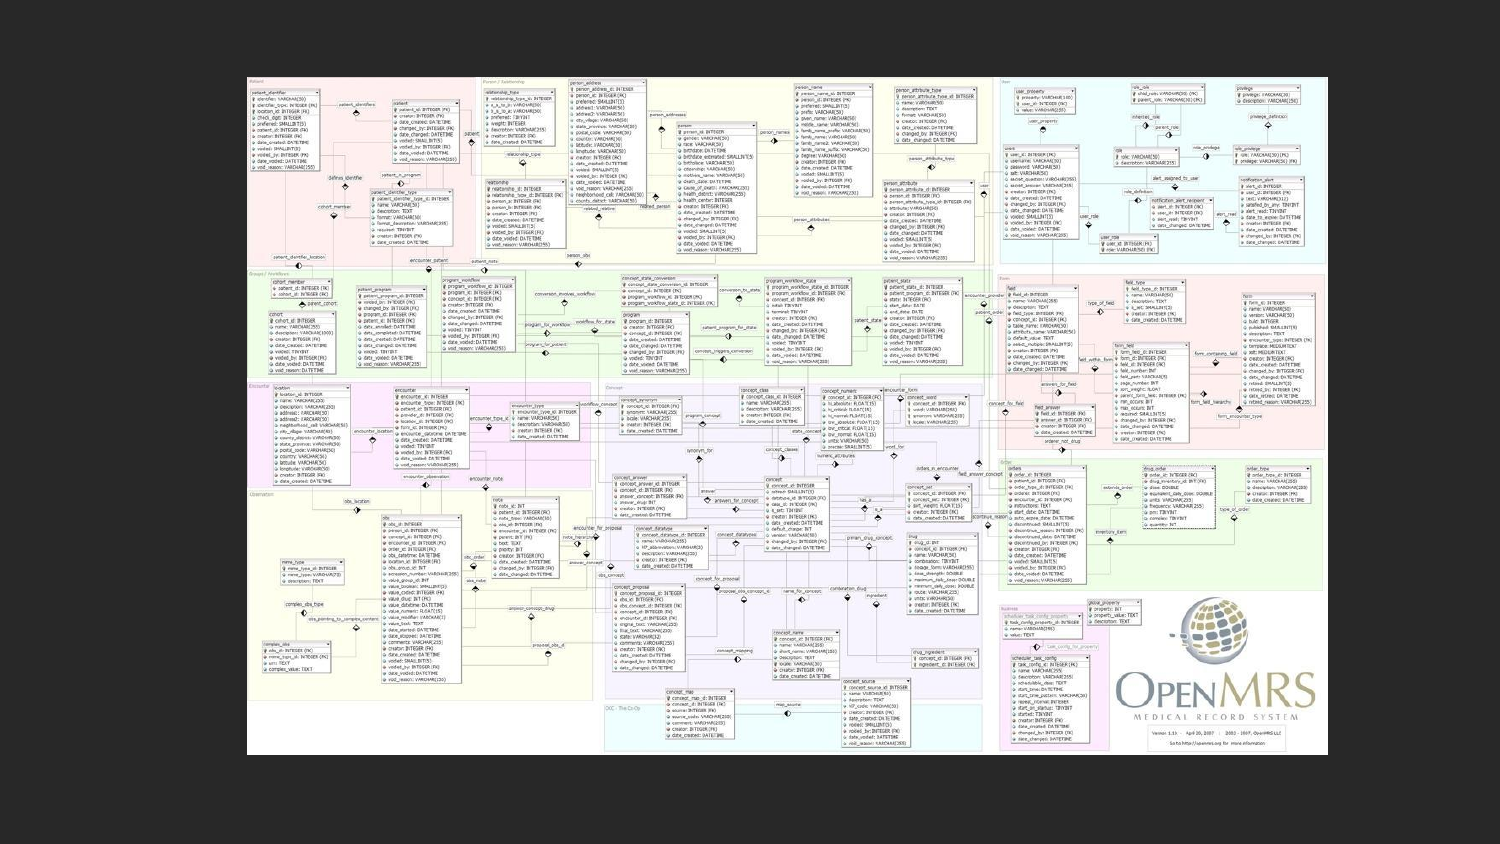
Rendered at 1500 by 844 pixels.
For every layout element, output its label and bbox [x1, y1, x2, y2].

picture [247, 77, 1328, 755]
